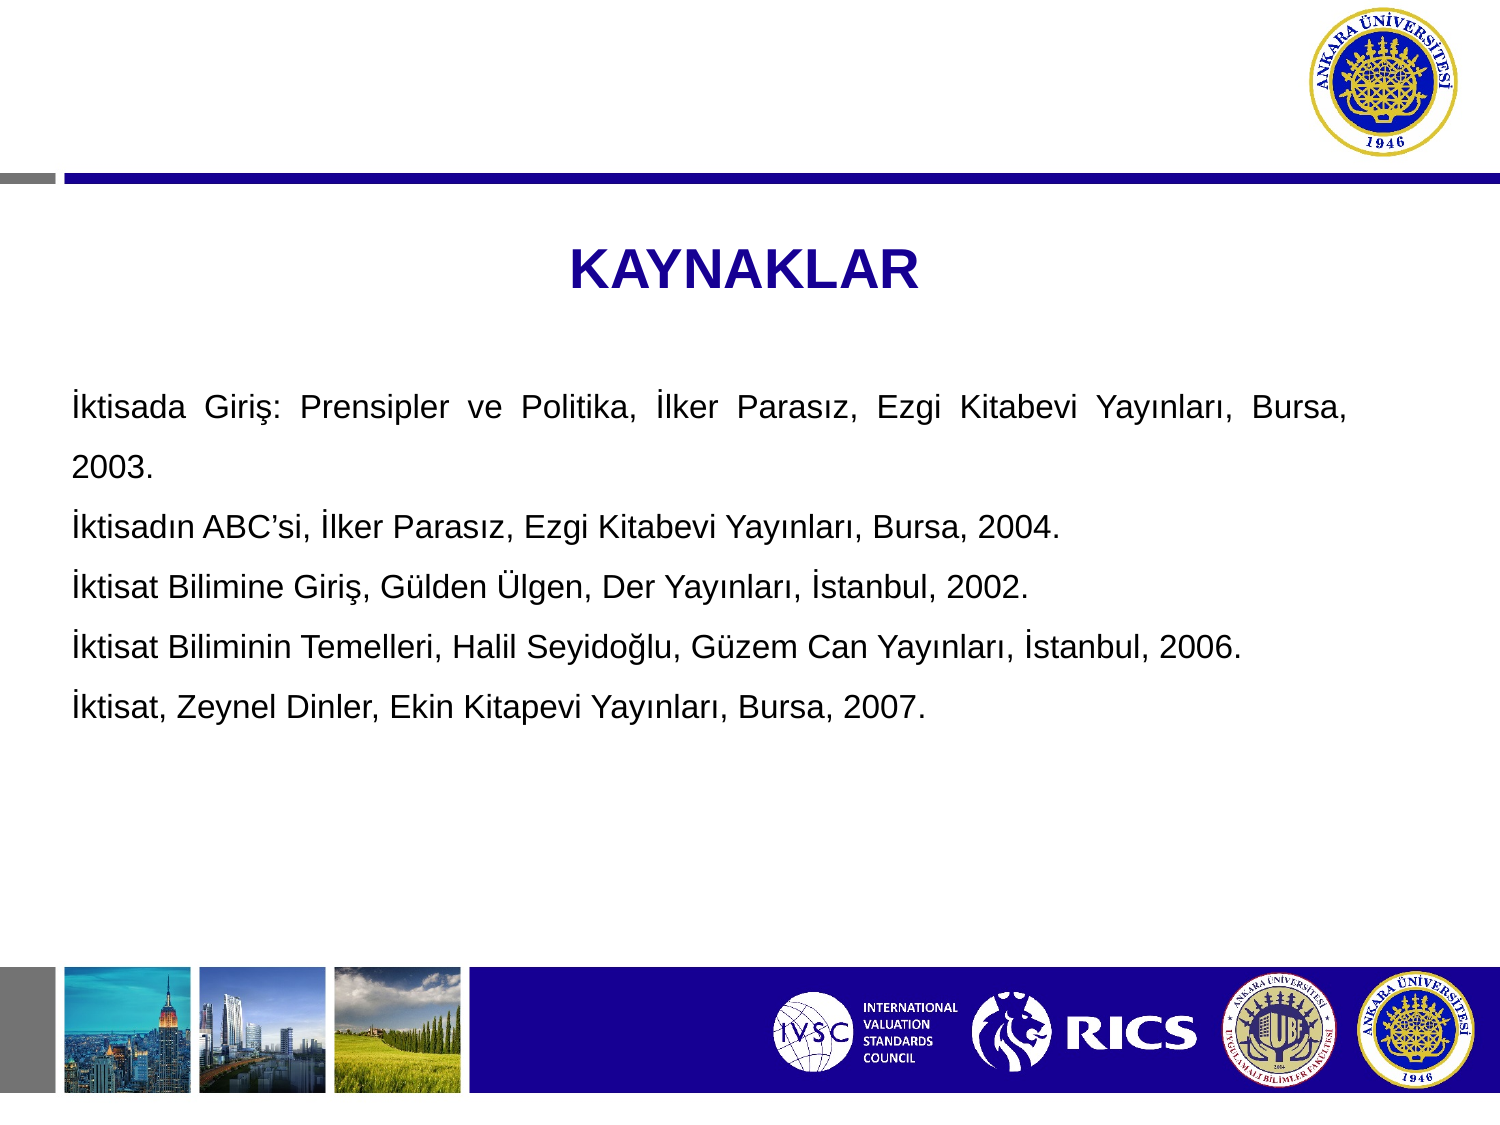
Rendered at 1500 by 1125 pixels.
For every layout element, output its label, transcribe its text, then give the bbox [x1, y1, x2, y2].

text_box İktisada Giriş: Prensipler ve Politika, İlker Parasız, Ezgi Kitabevi Yayınları, Bursa, 2003. İktisadın ABC’si, İlker Parasız, Ezgi Kitabevi Yayınları, Bursa, 2004. İktisat Bilimine Giriş, Gülden Ülgen, Der Yayınları, İstanbul, 2002. İktisat Biliminin Temelleri, Halil Seyidoğlu, Güzem Can Yayınları, İstanbul, 2006. İktisat, Zeynel Dinler, Ekin Kitapevi Yayınları, Bursa, 2007. [71, 363, 1350, 787]
title KAYNAKLAR [262, 230, 1227, 363]
picture [0, 0, 1500, 1125]
